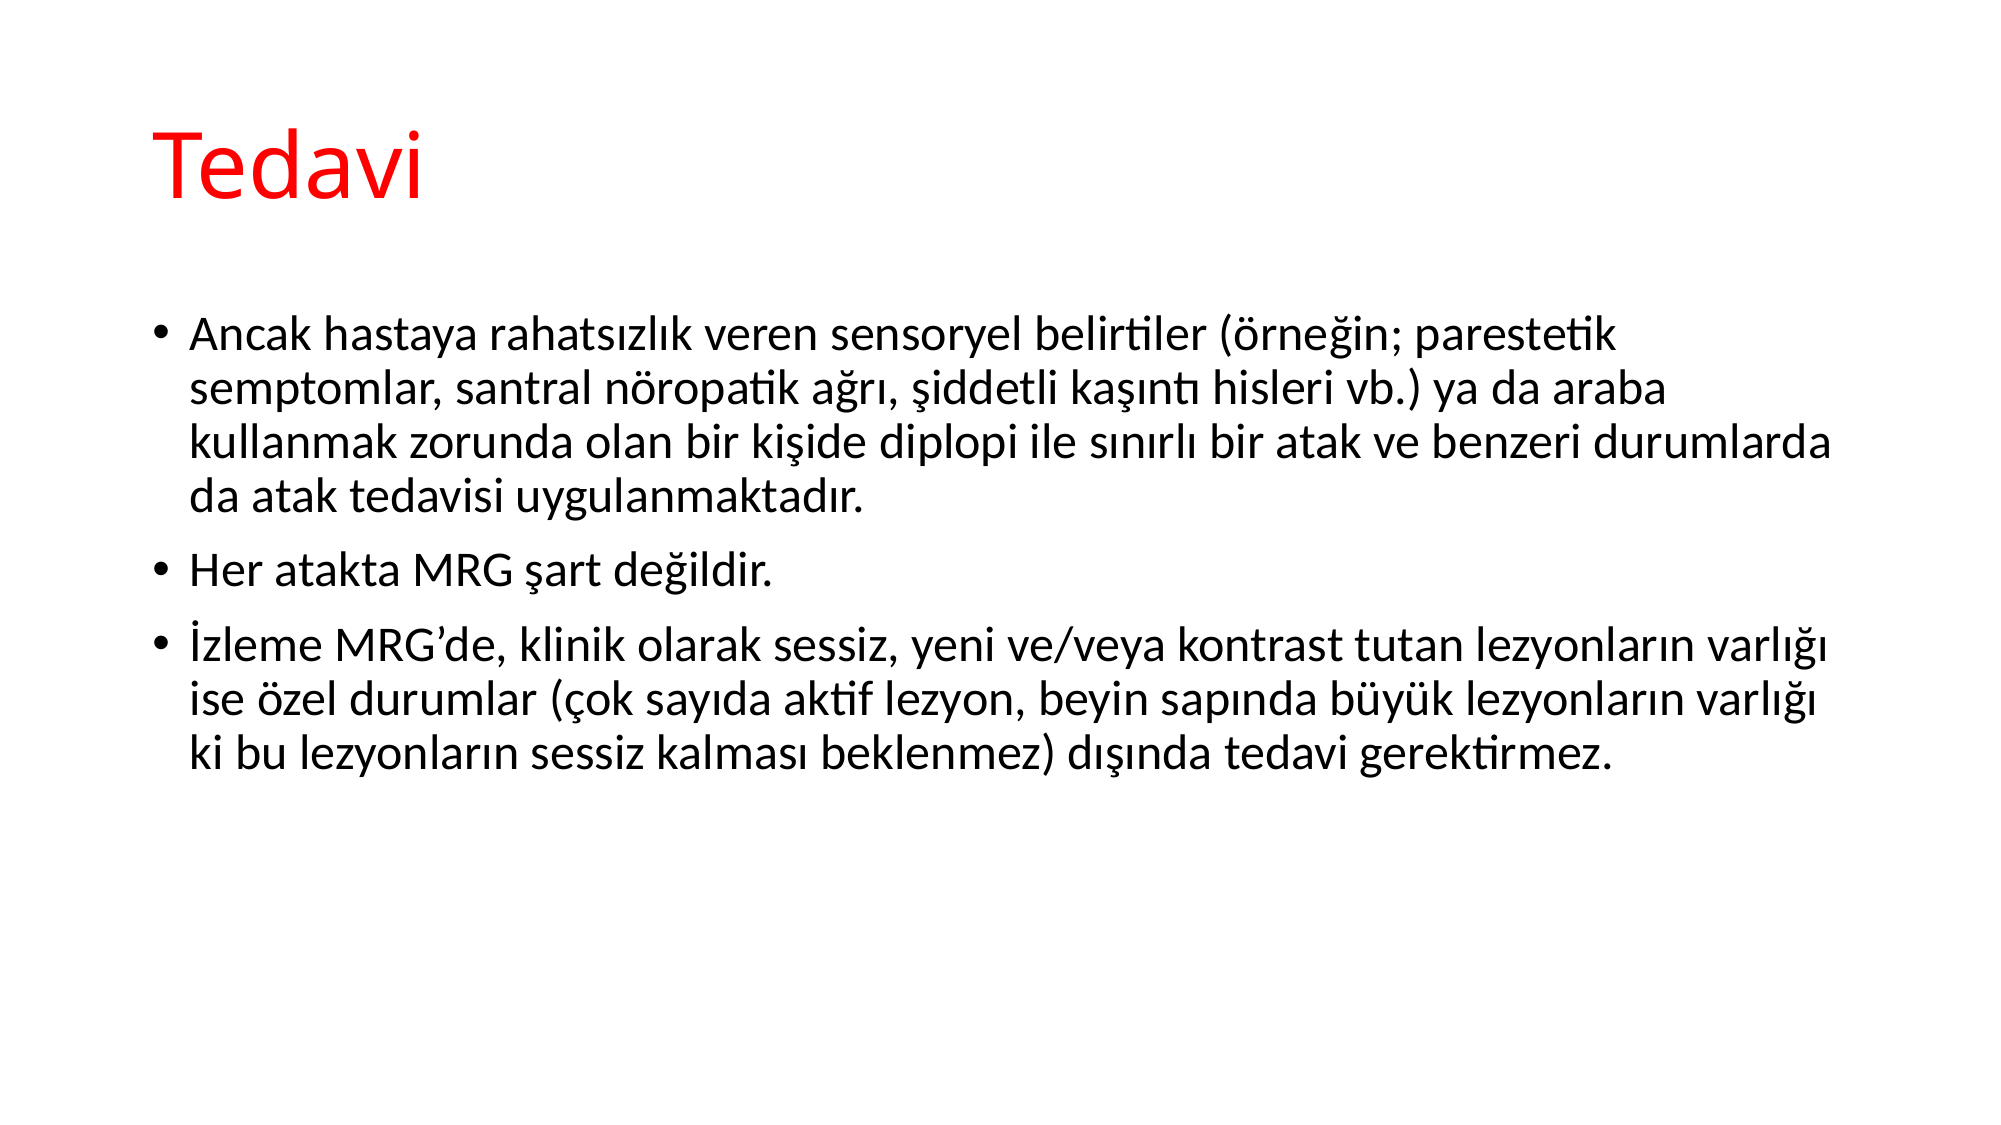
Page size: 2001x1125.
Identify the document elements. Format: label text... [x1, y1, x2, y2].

list Ancak hastaya rahatsızlık veren sensoryel belirtiler (örneğin; parestetik semptomlar, santral nöropatik ağrı, şiddetli kaşıntı hisleri vb.) ya da araba kullanmak zorunda olan bir kişide diplopi ile sınırlı bir atak ve benzeri durumlarda da atak tedavisi uygulanmaktadır. Her atakta MRG şart değildir. İzleme MRG’de, klinik olarak sessiz, yeni ve/veya kontrast tutan lezyonların varlığı ise özel durumlar (çok sayıda aktif lezyon, beyin sapında büyük lezyonların varlığı ki bu lezyonların sessiz kalması beklenmez) dışında tedavi gerektirmez. [137, 299, 1863, 1014]
title Tedavi [137, 59, 1863, 278]
